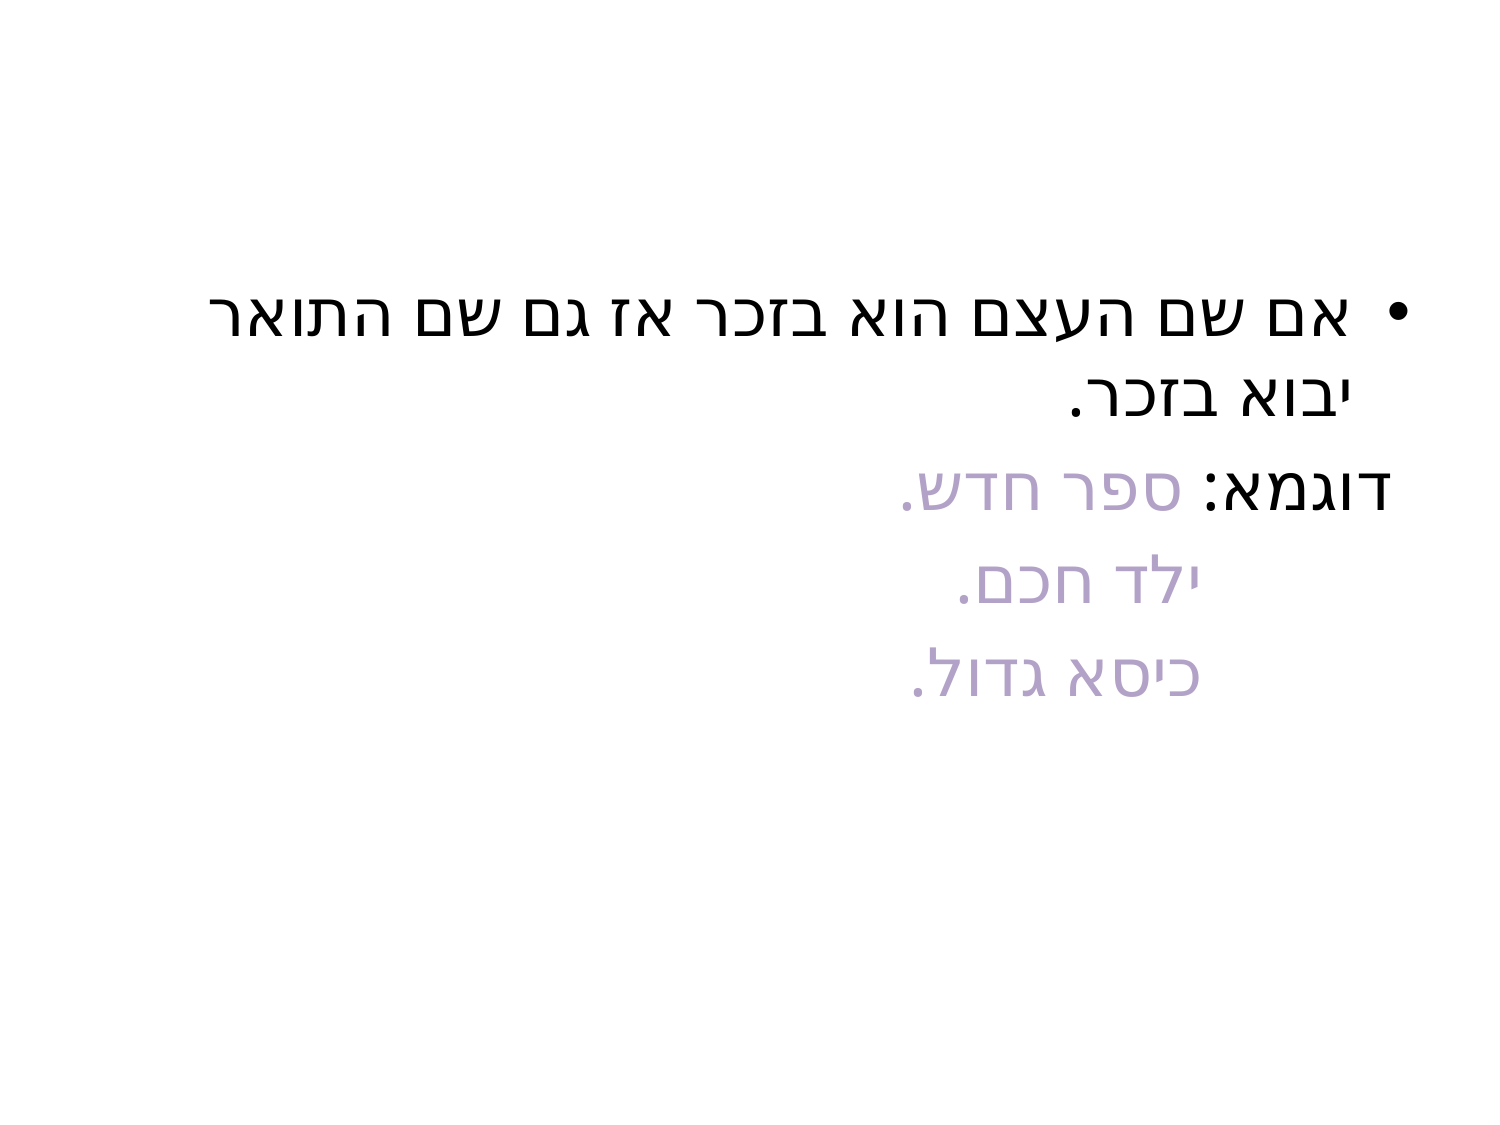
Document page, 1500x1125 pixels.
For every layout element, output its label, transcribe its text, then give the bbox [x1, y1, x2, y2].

list אם שם העצם הוא בזכר אז גם שם התואר יבוא בזכר. דוגמא: ספר חדש. ילד חכם. כיסא גדול. [75, 262, 1425, 1005]
